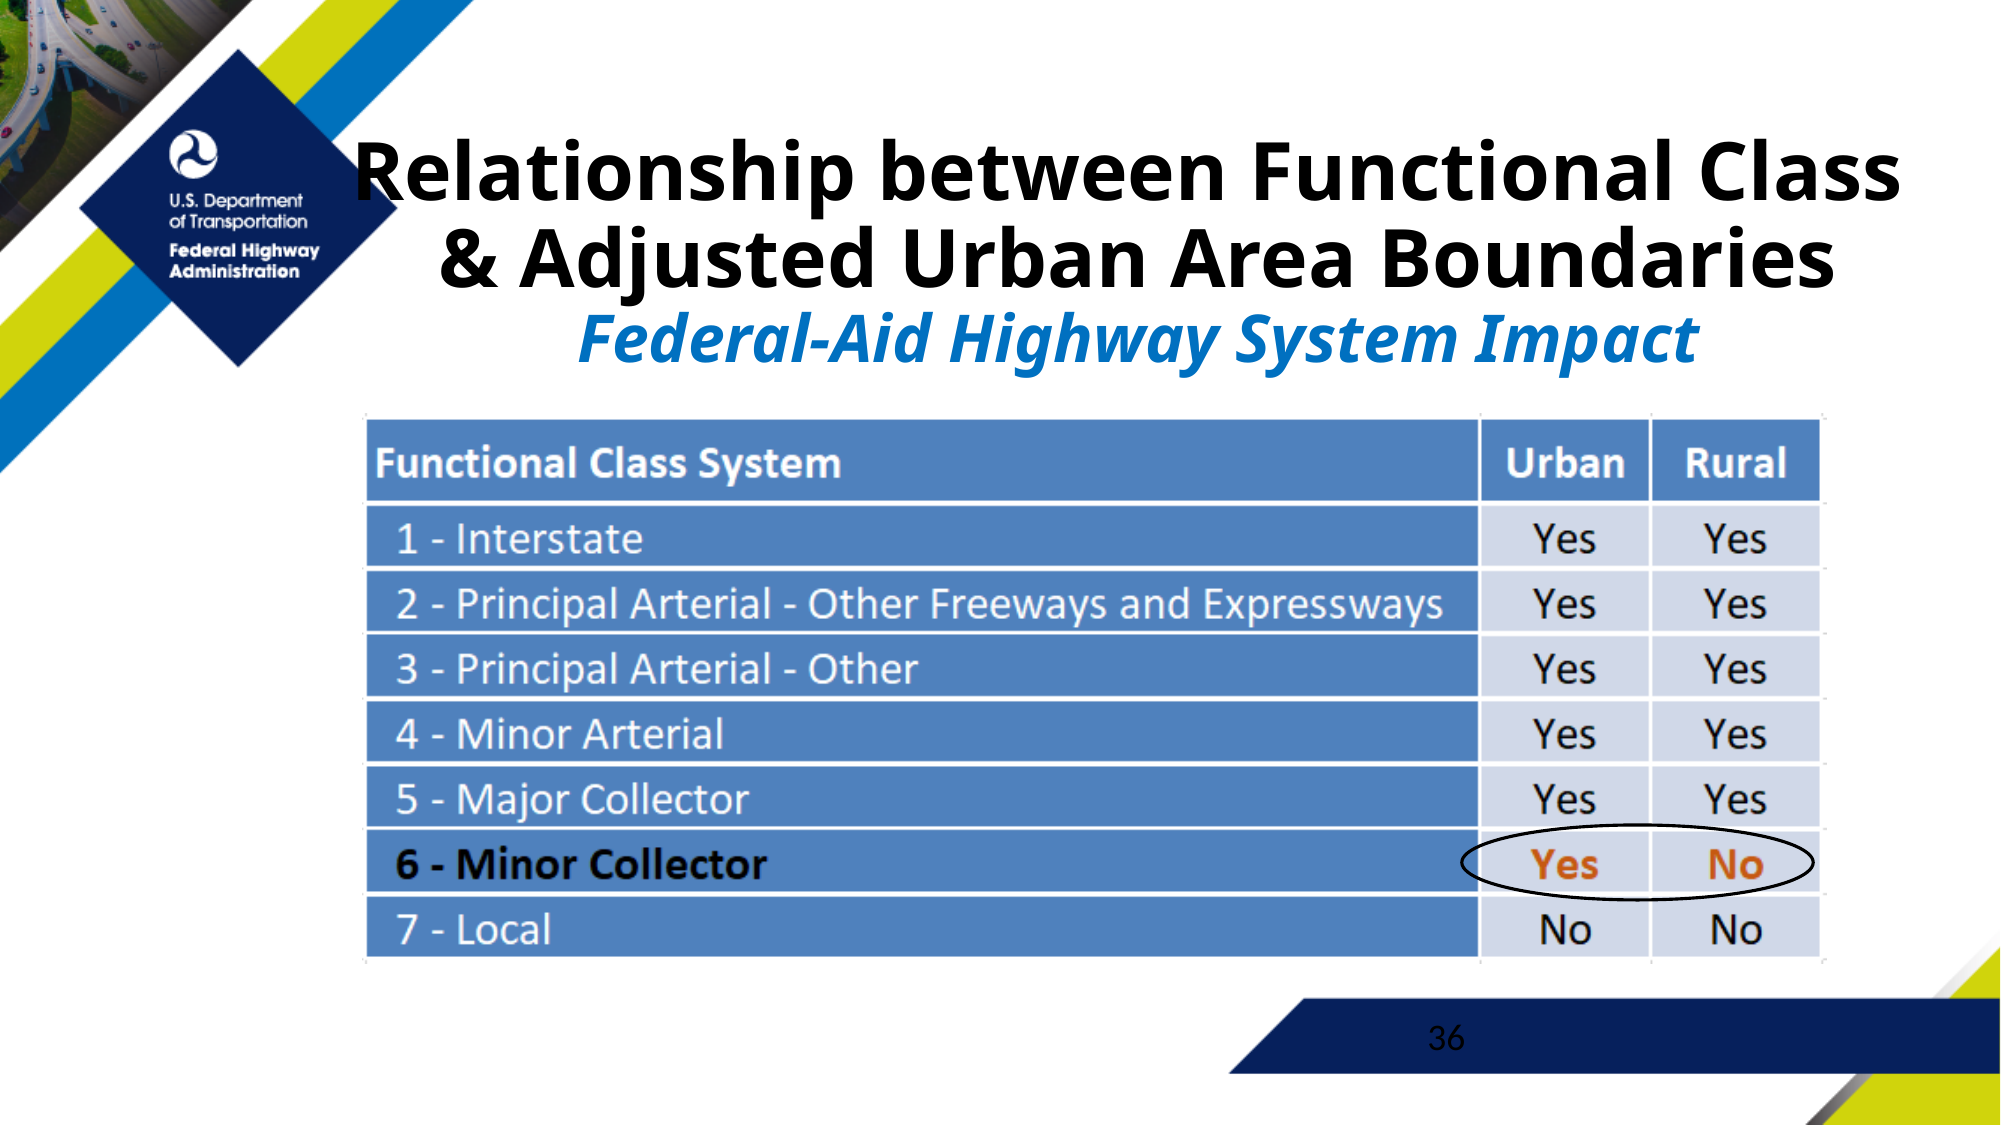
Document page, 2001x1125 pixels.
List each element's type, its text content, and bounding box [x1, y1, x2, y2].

slide_number 36 [1412, 1005, 1863, 1066]
picture [0, 0, 2001, 1125]
title Relationship between Functional Class & Adjusted Urban Area Boundaries Federal-Aid Highway System Impact [324, 69, 1953, 385]
